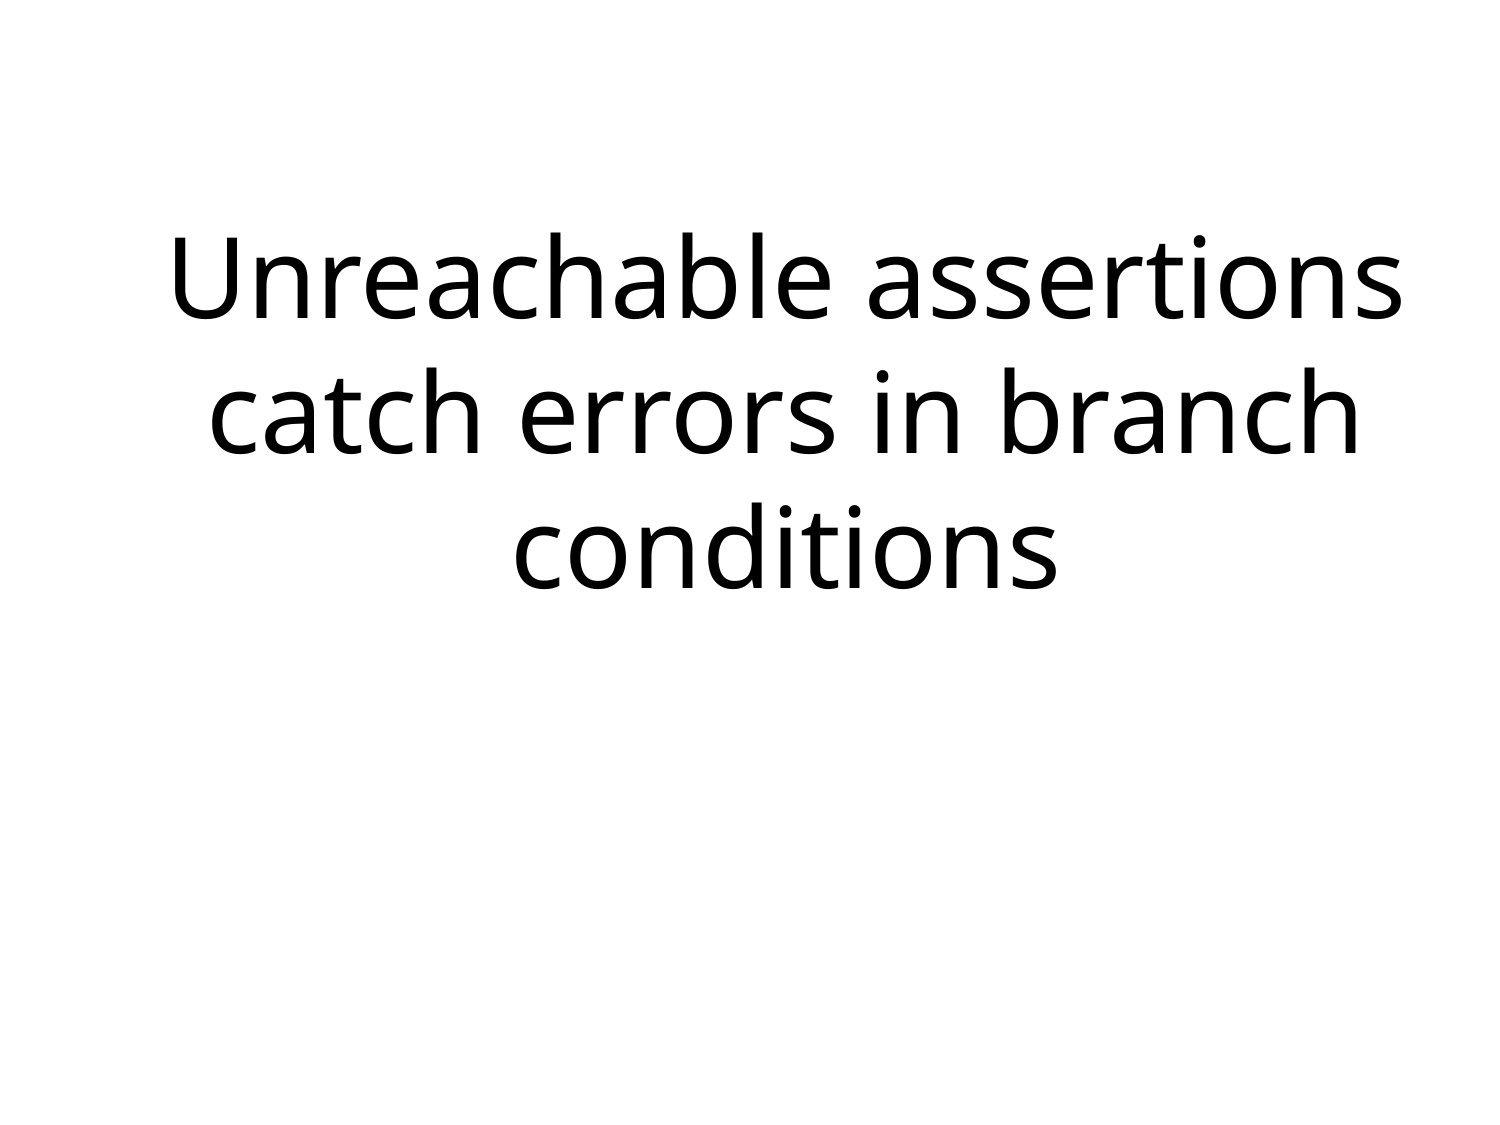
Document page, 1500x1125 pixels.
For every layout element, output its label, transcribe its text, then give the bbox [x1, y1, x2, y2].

title Unreachable assertions catch errors in branch conditions [42, 314, 1500, 503]
